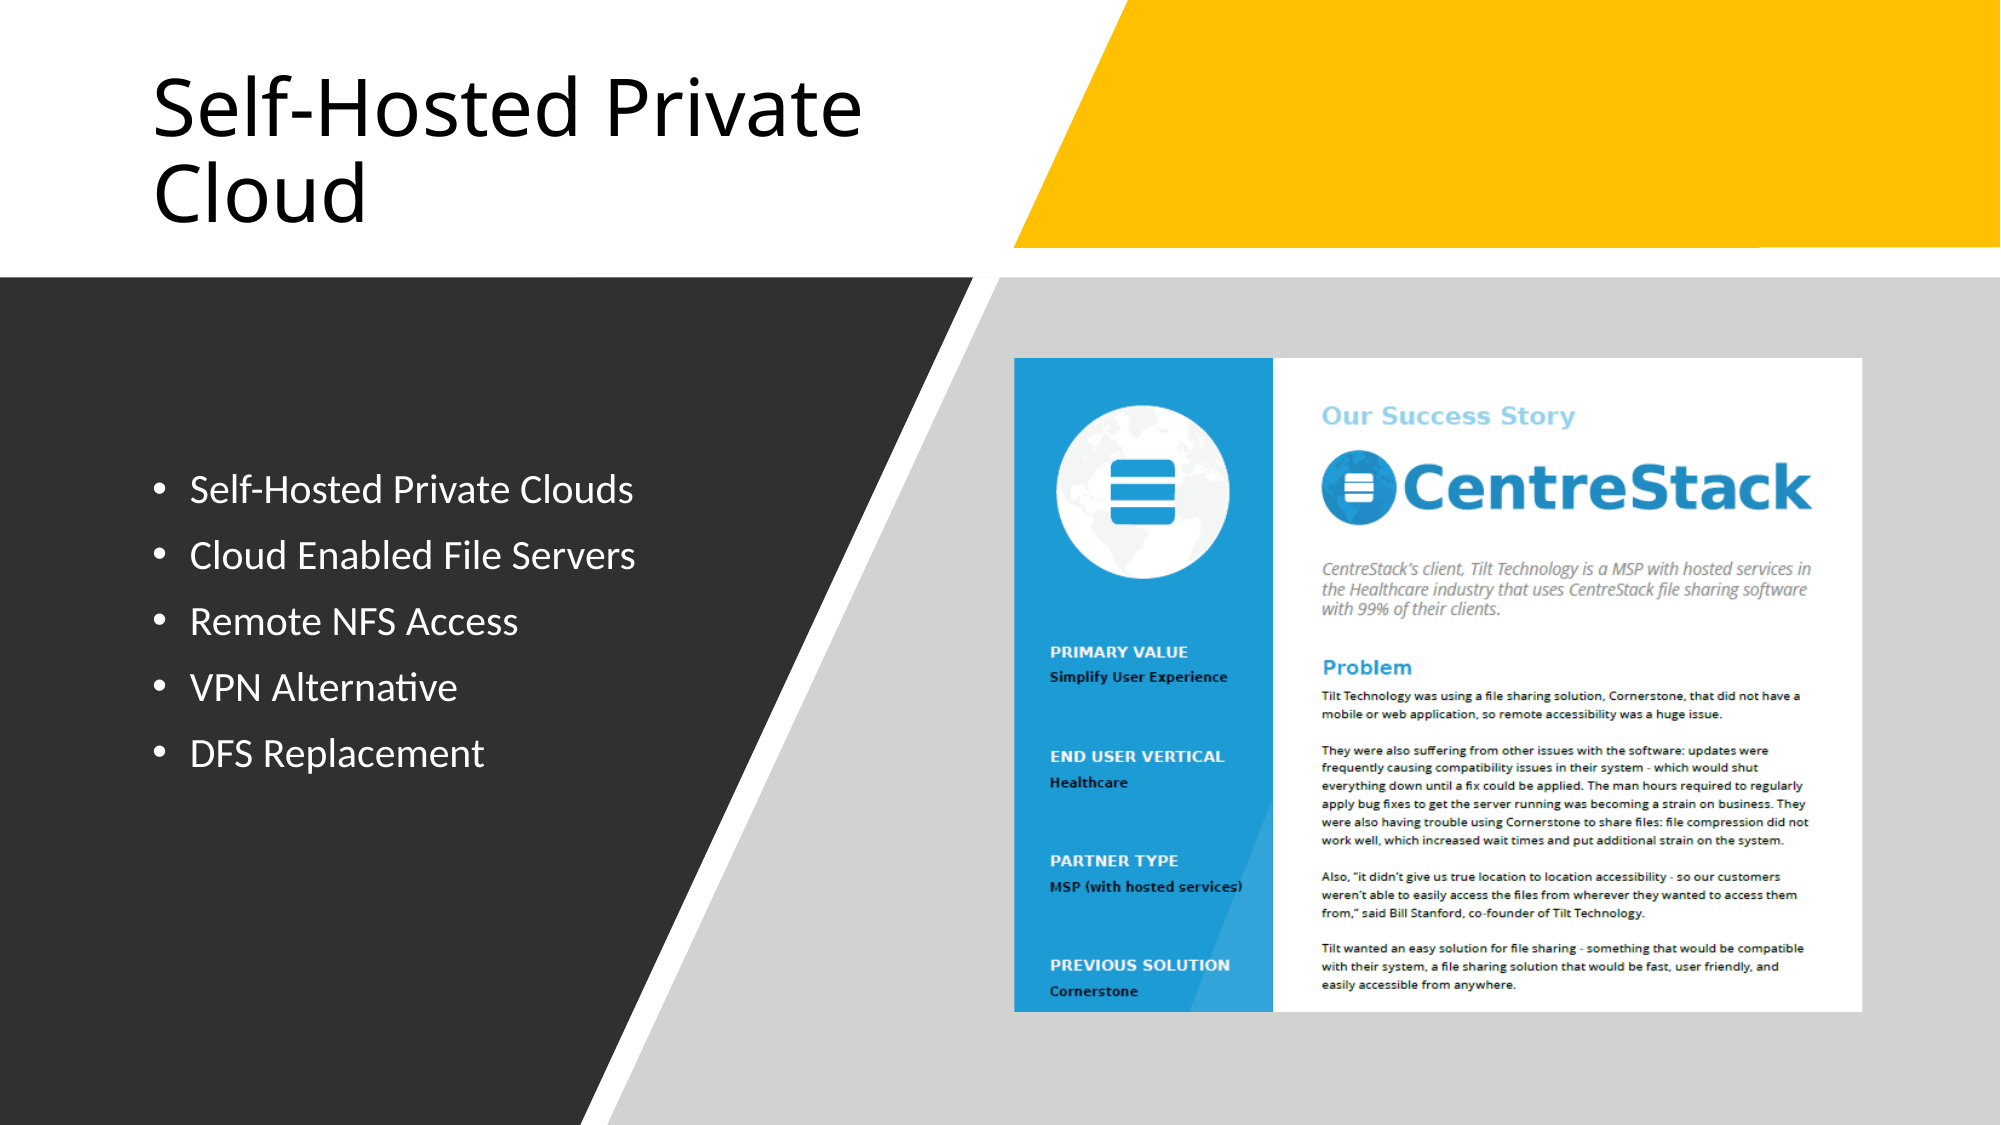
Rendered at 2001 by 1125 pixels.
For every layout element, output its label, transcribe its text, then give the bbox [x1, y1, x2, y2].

text_box [1011, 0, 2000, 249]
text_box [0, 276, 975, 1125]
picture [1014, 358, 1863, 1012]
title Self-Hosted Private Cloud [137, 59, 1014, 248]
list Self-Hosted Private Clouds Cloud Enabled File Servers Remote NFS Access VPN Alternative DFS Replacement [137, 356, 729, 954]
text_box [606, 276, 2000, 1125]
